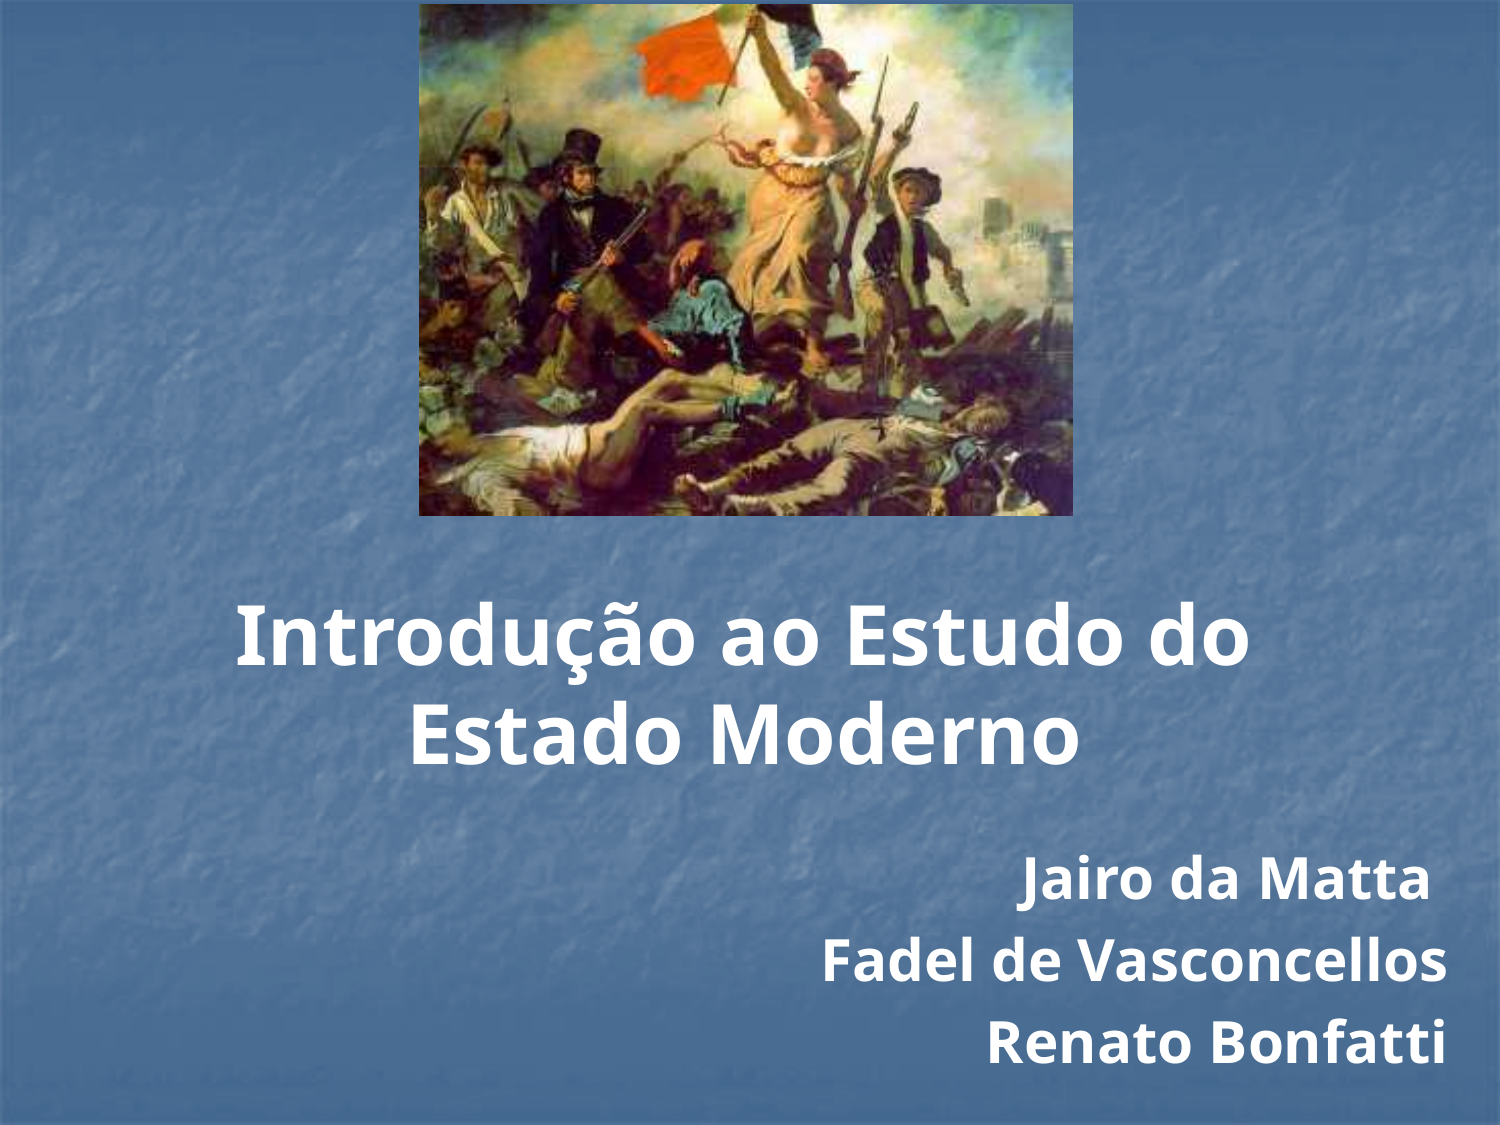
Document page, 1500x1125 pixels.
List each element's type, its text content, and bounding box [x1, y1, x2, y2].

text_box Jairo da Matta Fadel de Vasconcellos Renato Bonfatti [702, 834, 1464, 1074]
picture [418, 4, 1074, 516]
text_box Introdução ao Estudo do Estado Moderno [124, 574, 1365, 835]
